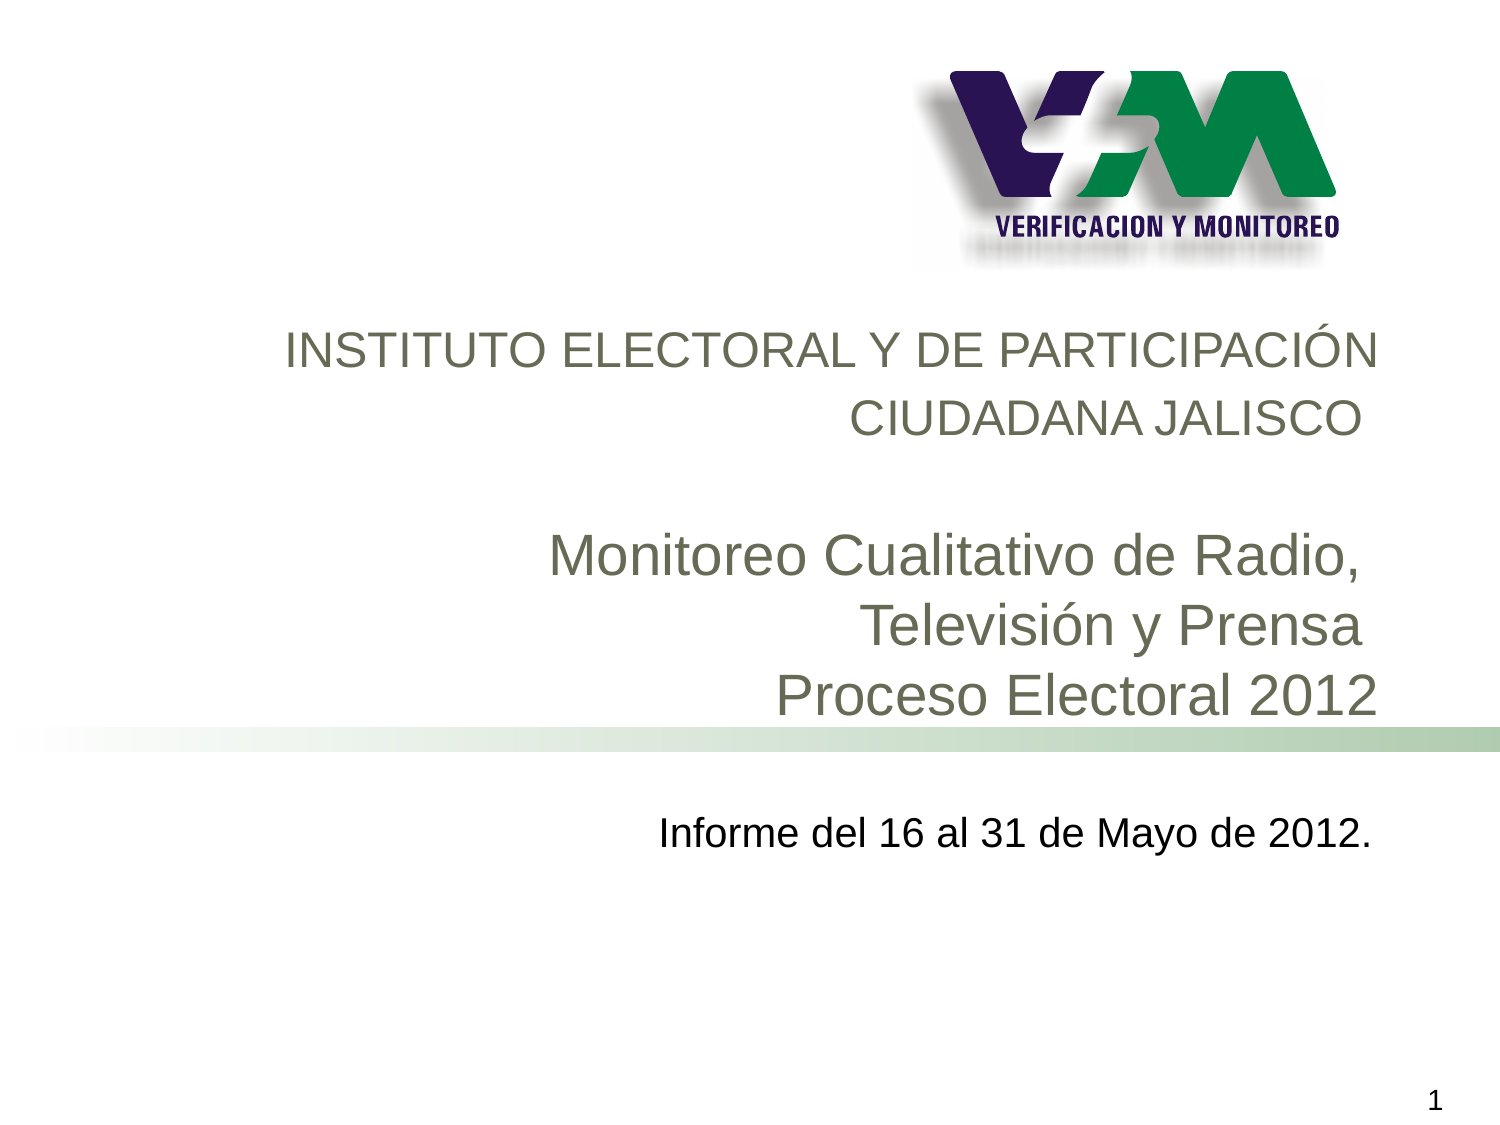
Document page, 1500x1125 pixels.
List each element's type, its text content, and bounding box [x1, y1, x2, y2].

title INSTITUTO ELECTORAL Y DE PARTICIPACIÓN CIUDADANA JALISCO Monitoreo Cualitativo de Radio, Televisión y Prensa Proceso Electoral 2012 [119, 374, 1395, 670]
slide_number 1 [1269, 1073, 1460, 1118]
subtitle Informe del 16 al 31 de Mayo de 2012. [111, 798, 1389, 1020]
